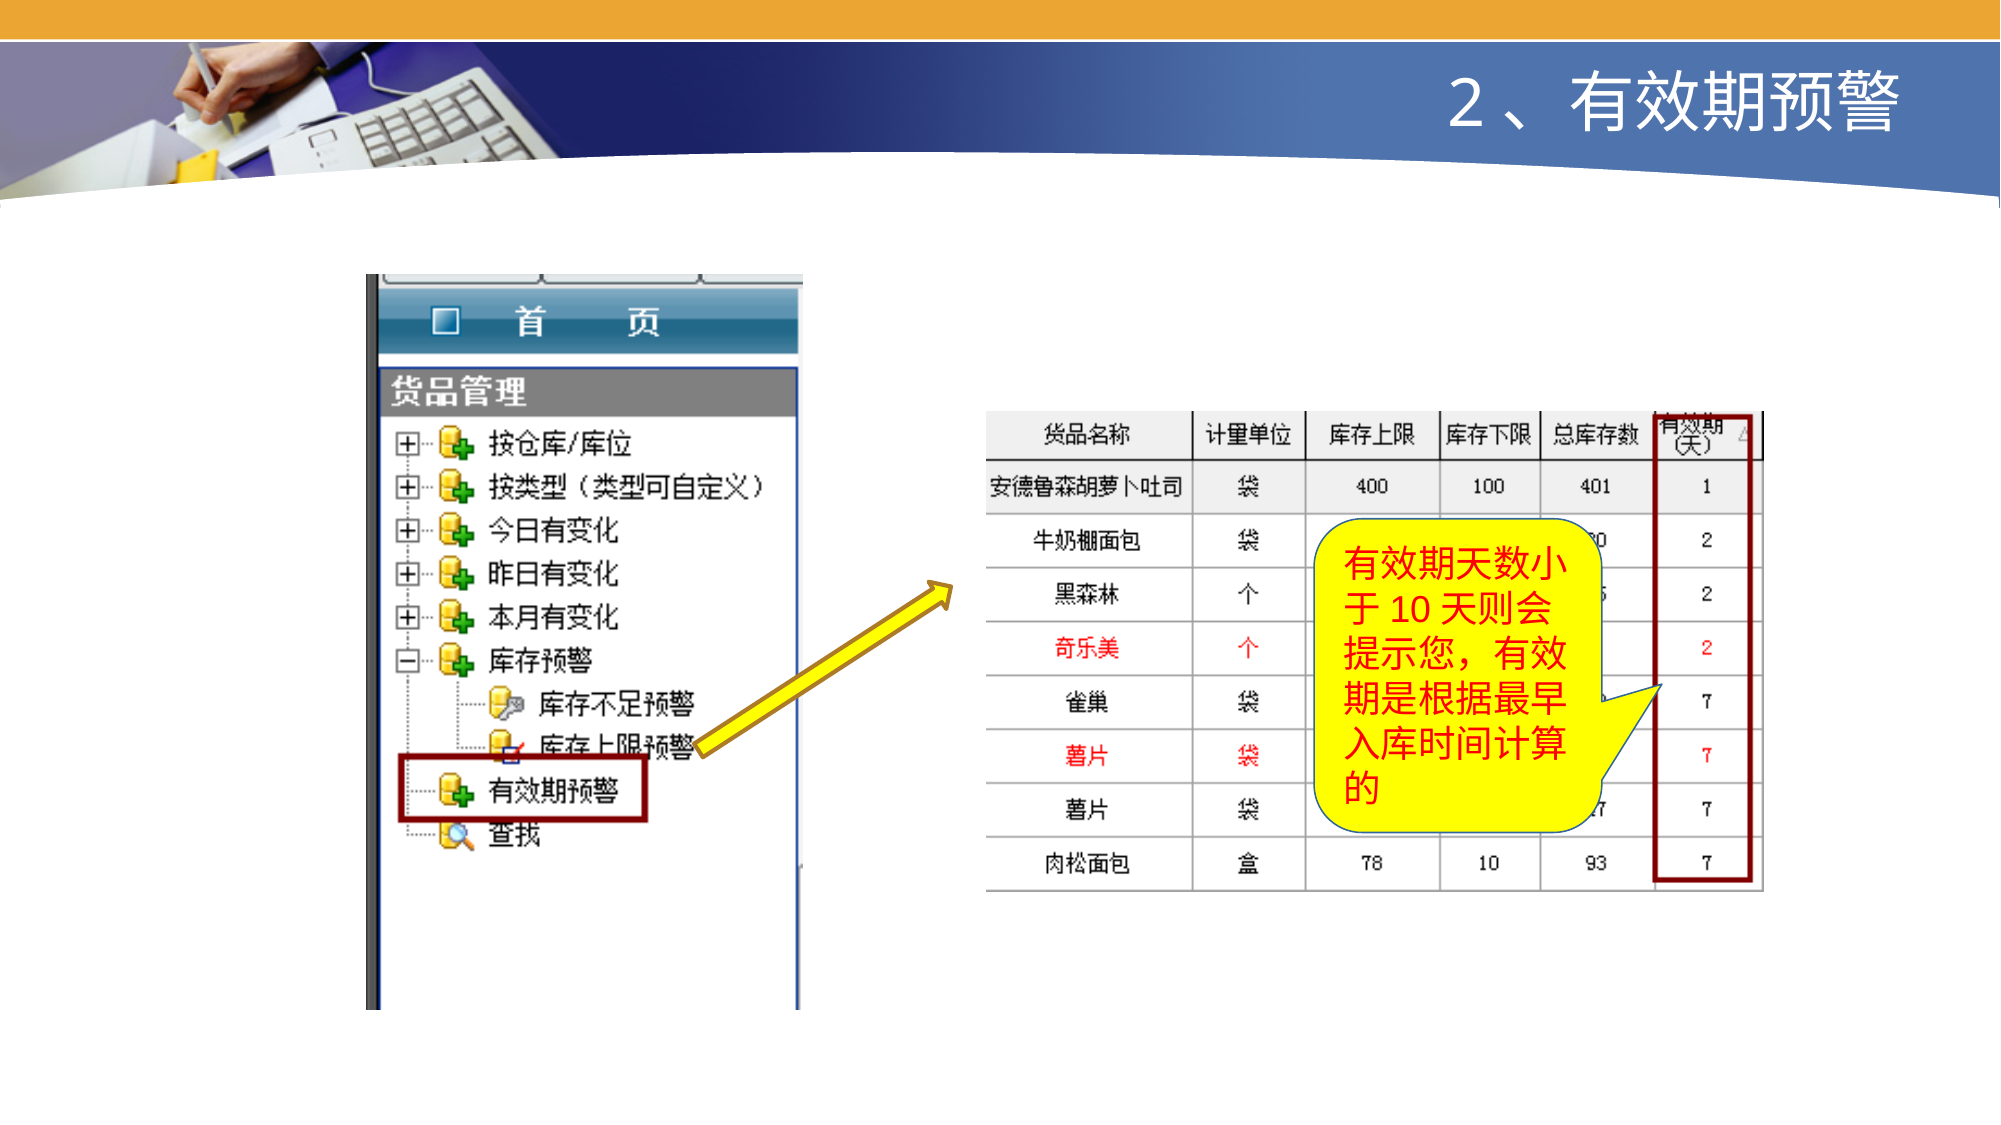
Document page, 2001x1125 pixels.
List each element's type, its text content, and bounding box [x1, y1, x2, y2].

picture [0, 42, 2000, 204]
picture [366, 273, 803, 1010]
picture [986, 410, 1765, 892]
title 2、有效期预警 [549, 49, 1917, 151]
text_box [808, 579, 954, 692]
